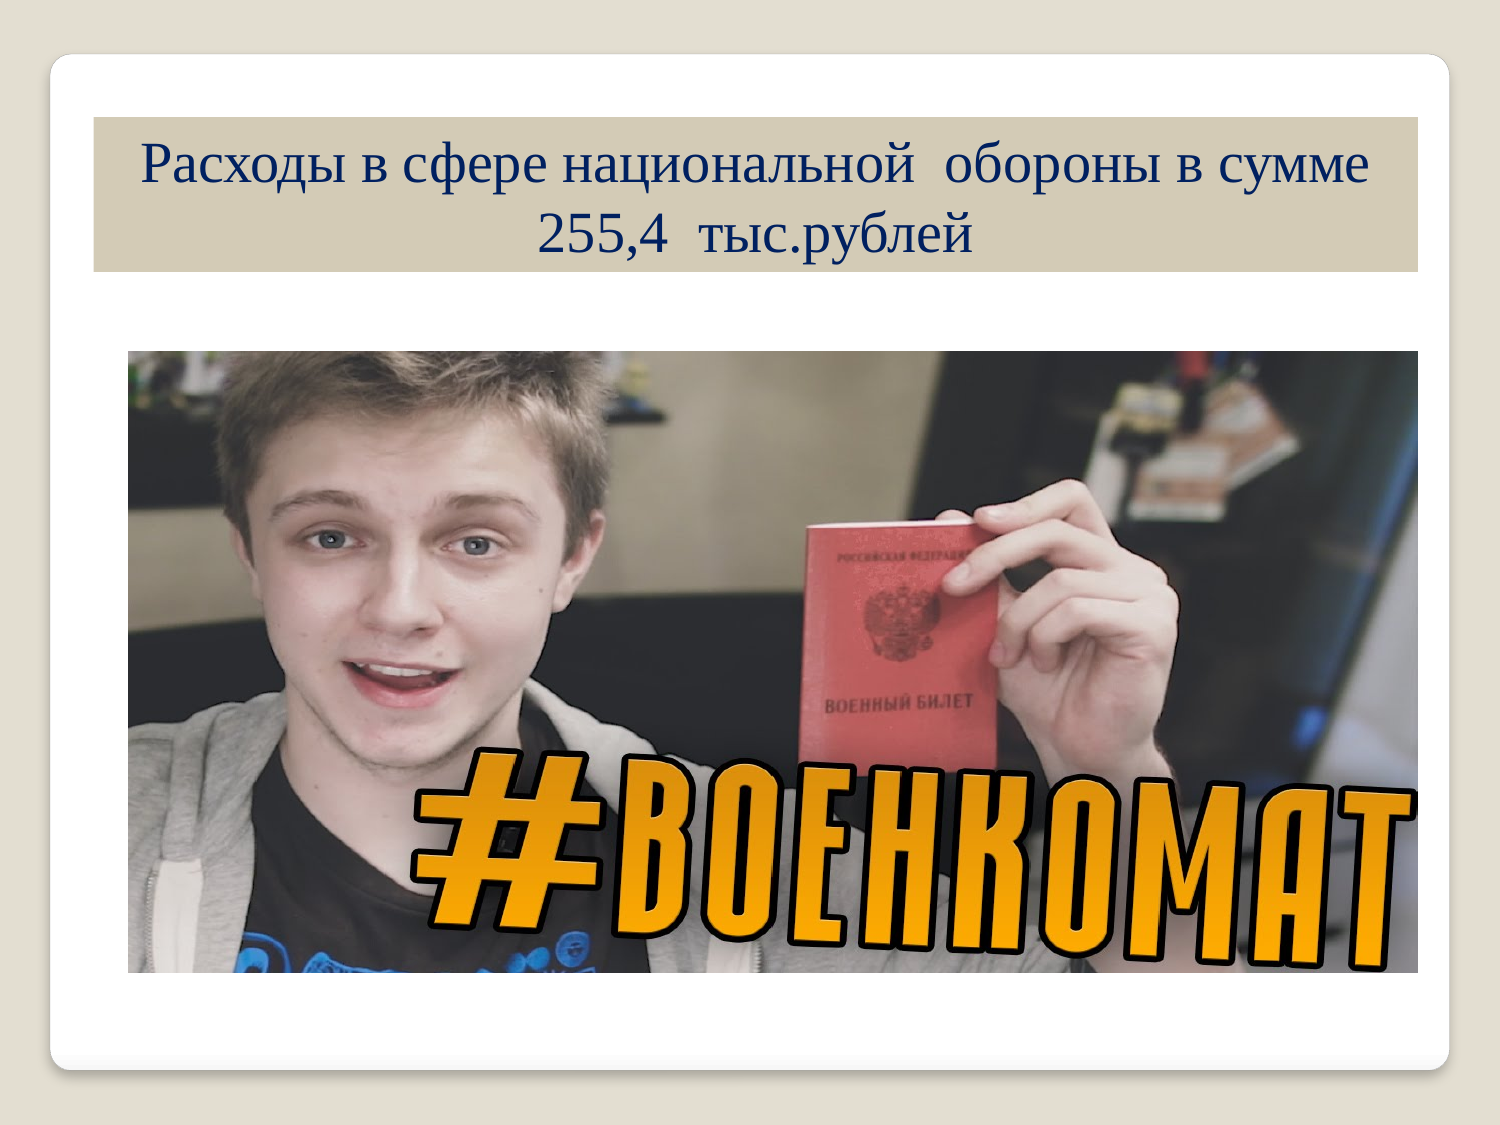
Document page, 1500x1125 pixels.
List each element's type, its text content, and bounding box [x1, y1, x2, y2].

picture [128, 351, 1419, 973]
text_box Расходы в сфере национальной обороны в сумме 255,4 тыс.рублей [93, 117, 1418, 272]
